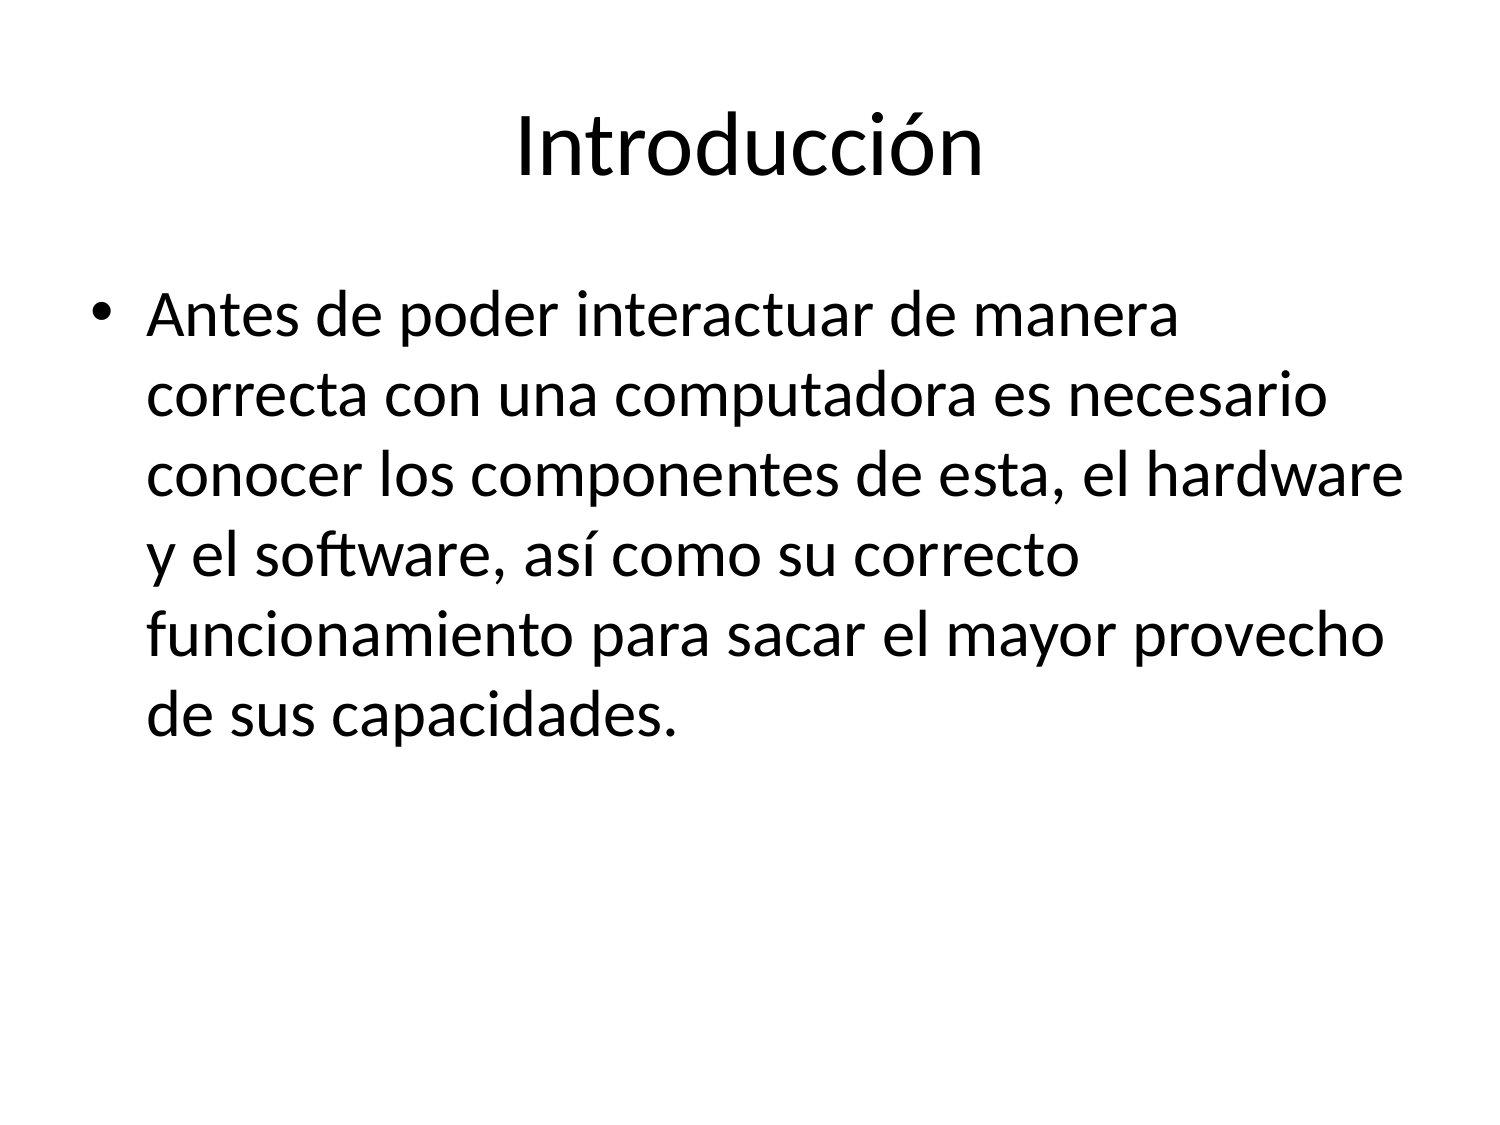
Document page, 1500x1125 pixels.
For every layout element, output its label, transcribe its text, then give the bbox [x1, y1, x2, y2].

title Introducción [75, 45, 1425, 233]
list Antes de poder interactuar de manera correcta con una computadora es necesario conocer los componentes de esta, el hardware y el software, así como su correcto funcionamiento para sacar el mayor provecho de sus capacidades. [75, 262, 1425, 1005]
